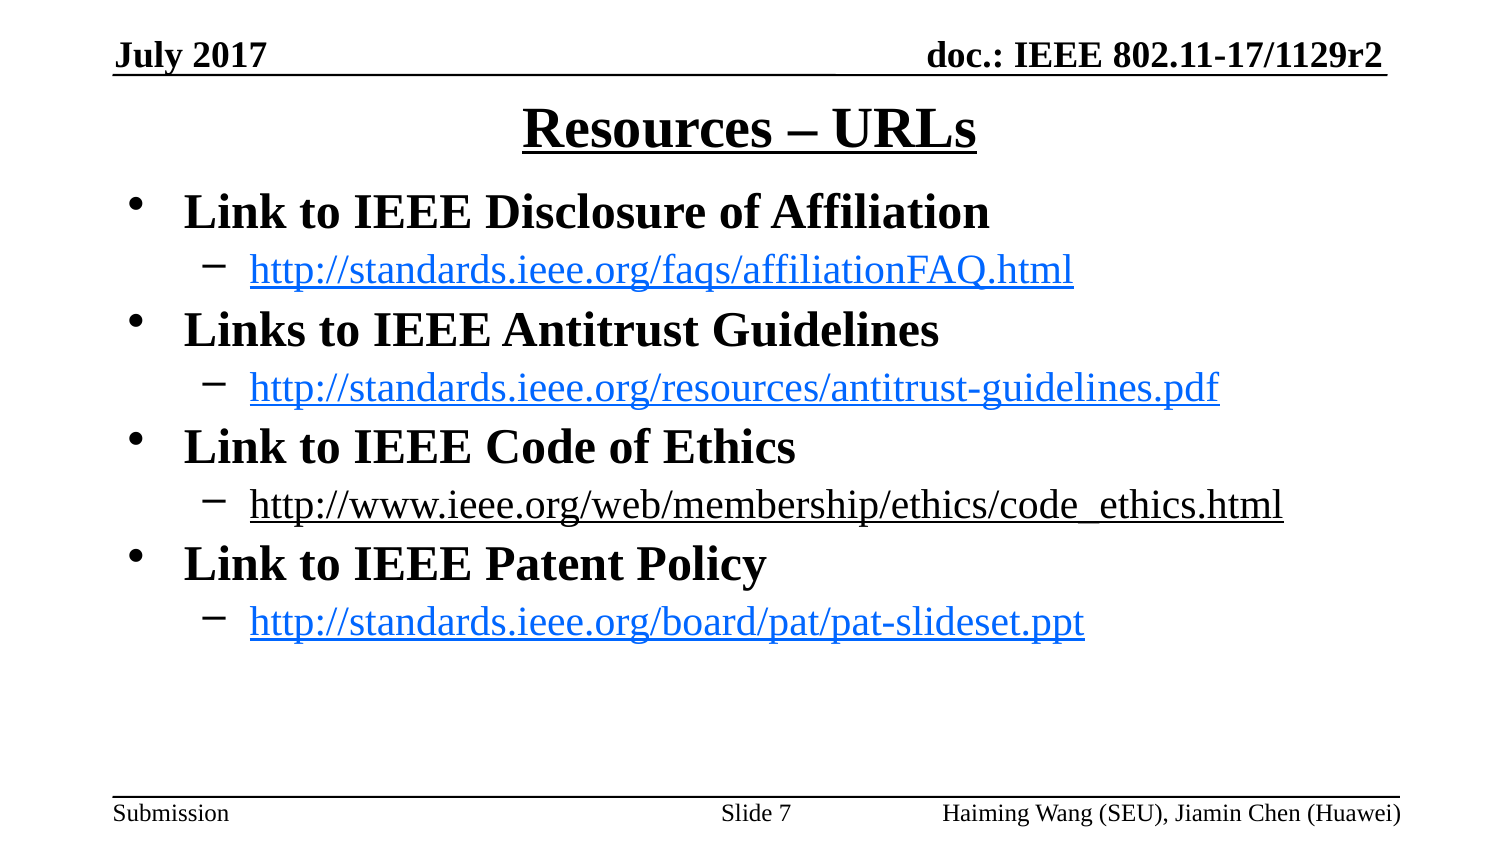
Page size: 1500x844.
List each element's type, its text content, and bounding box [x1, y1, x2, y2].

list Link to IEEE Disclosure of Affiliation http://standards.ieee.org/faqs/affiliationFAQ.html Links to IEEE Antitrust Guidelines http://standards.ieee.org/resources/antitrust-guidelines.pdf Link to IEEE Code of Ethics http://www.ieee.org/web/membership/ethics/code_ethics.html Link to IEEE Patent Policy http://standards.ieee.org/board/pat/pat-slideset.ppt [112, 178, 1388, 630]
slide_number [114, 29, 270, 67]
slide_number Slide 7 [720, 796, 792, 828]
footer Haiming Wang (SEU), Jiamin Chen (Huawei) [832, 796, 1402, 828]
title Resources – URLs [112, 67, 1388, 178]
